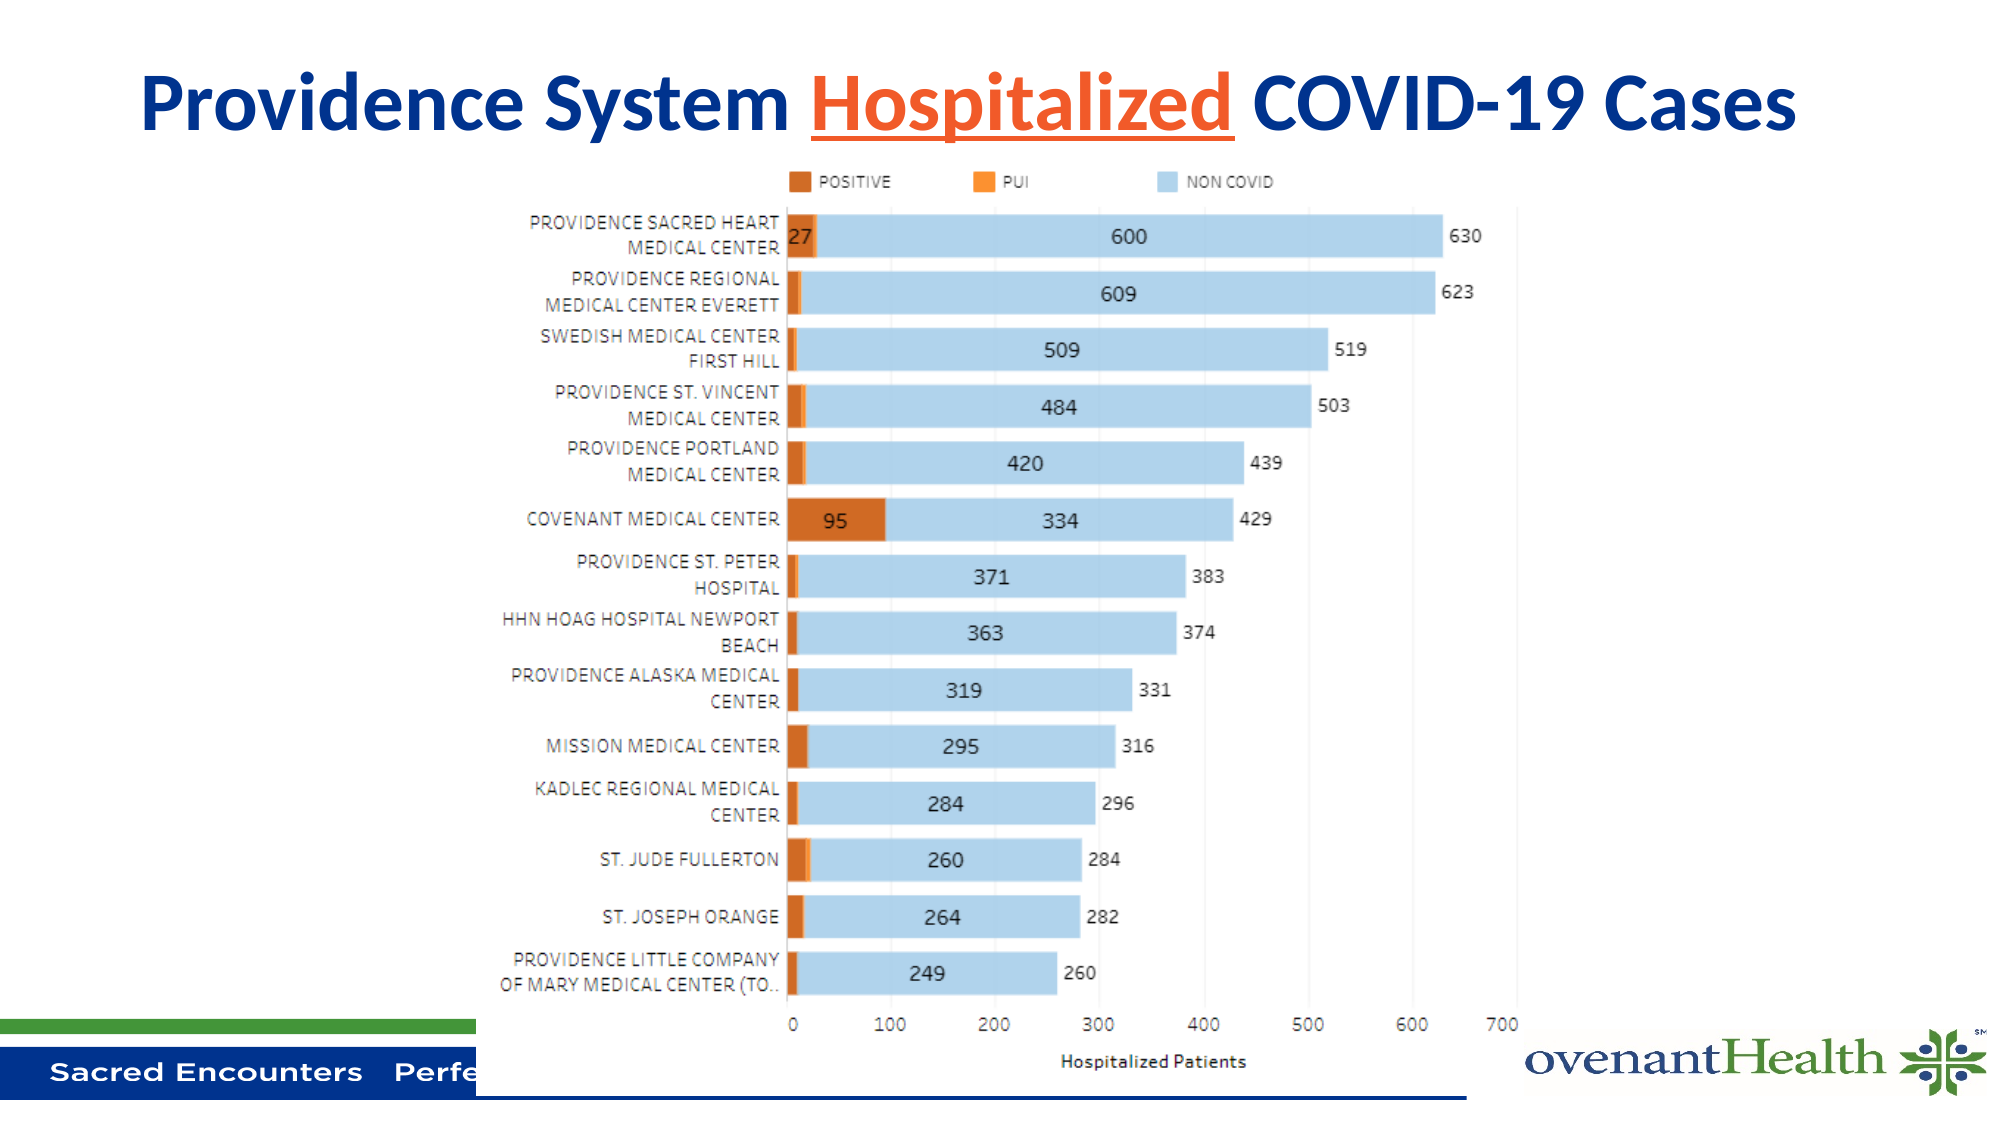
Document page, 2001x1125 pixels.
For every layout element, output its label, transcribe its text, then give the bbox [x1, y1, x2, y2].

title Providence System Hospitalized COVID-19 Cases [119, 39, 1820, 281]
picture [50, 160, 1987, 1096]
